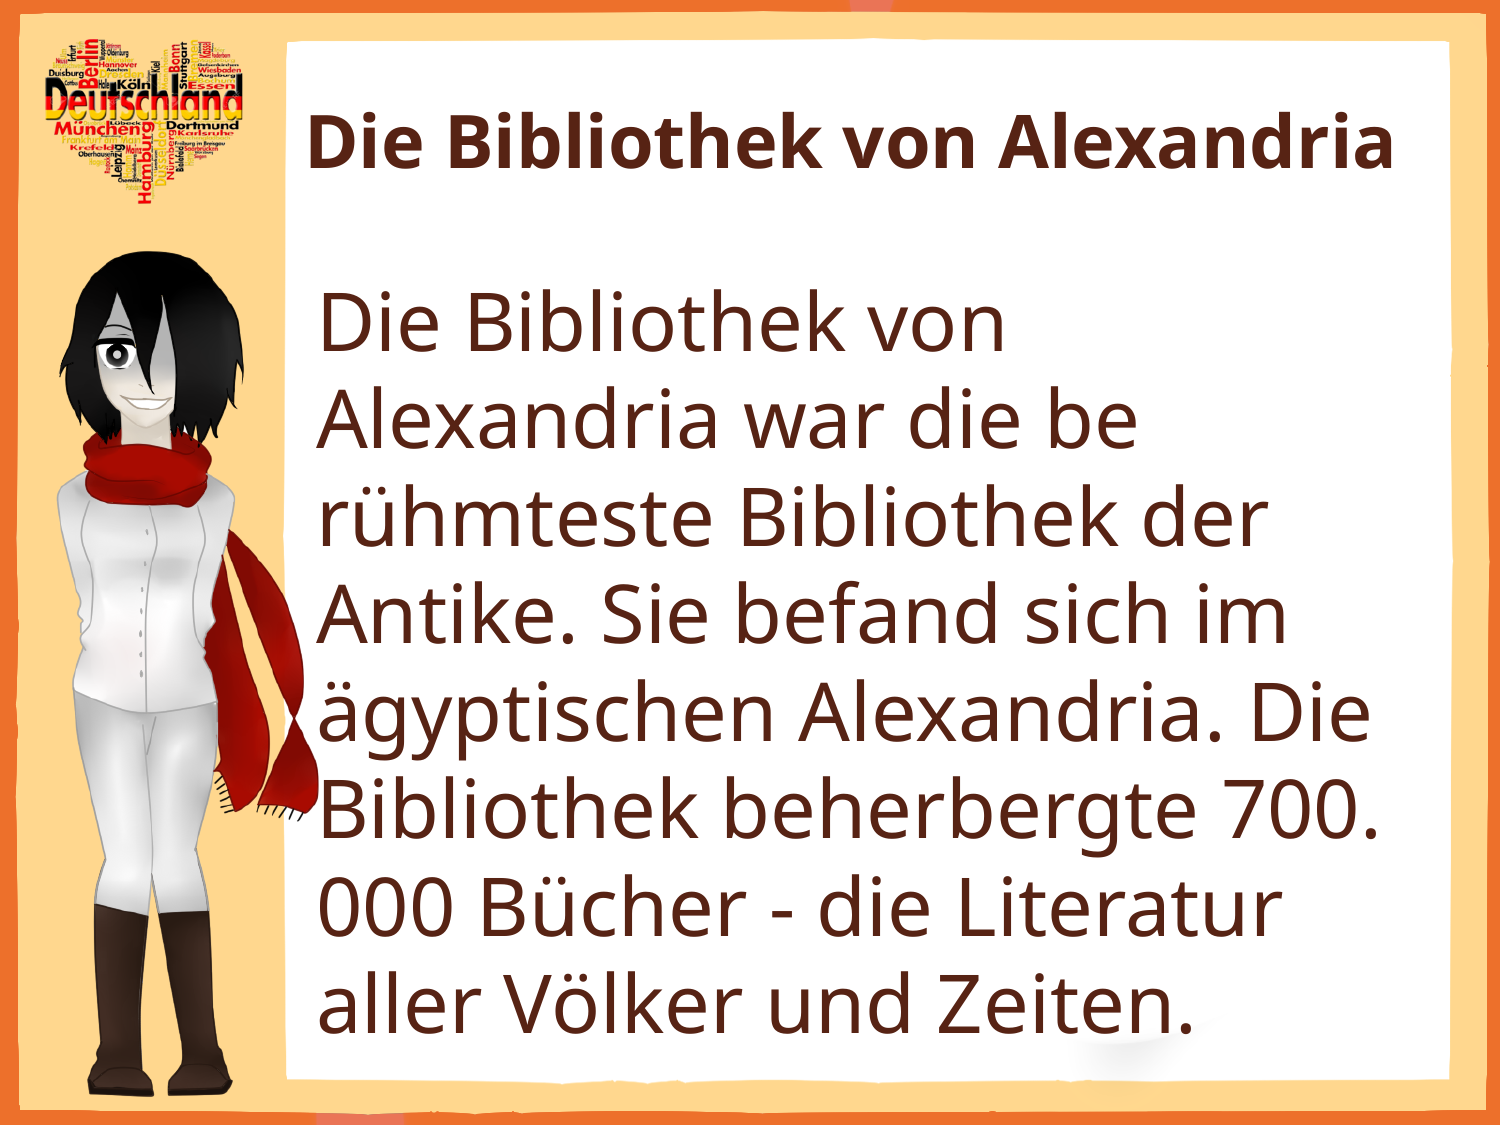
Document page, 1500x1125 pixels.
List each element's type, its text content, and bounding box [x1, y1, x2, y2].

title Die Bibliothek von Alexandria [277, 45, 1425, 233]
picture [0, 0, 1500, 1125]
list Die Bibliothek von Alexandria war die be­rühmteste Bibliothek der Antike. Sie befand sich im ägyptischen Alexandria. Die Bibliothek be­herbergte 700. 000 Bücher - die Literatur aller Völker und Zeiten. [301, 262, 1425, 1005]
